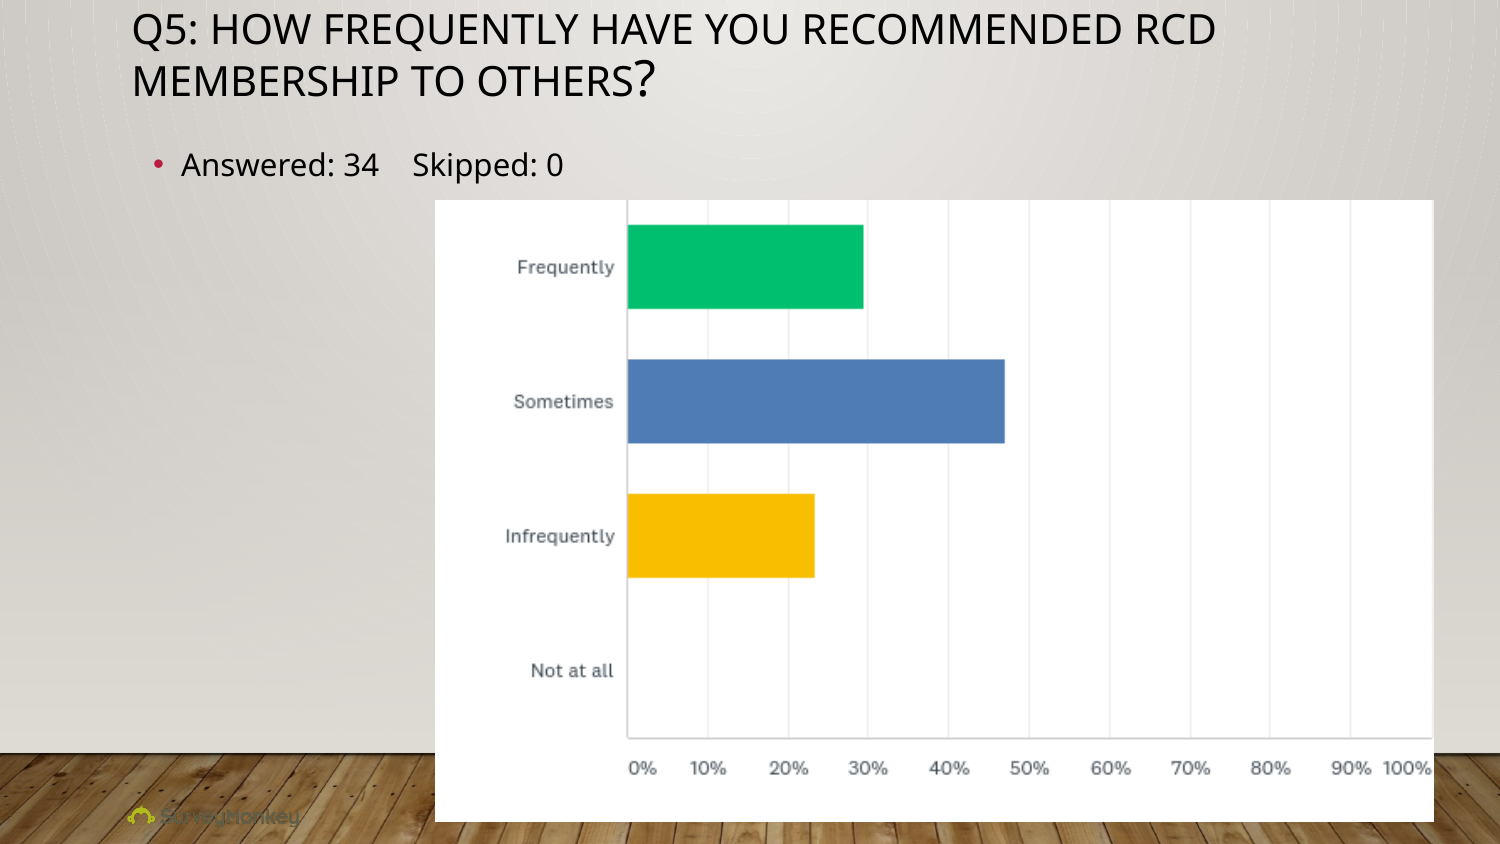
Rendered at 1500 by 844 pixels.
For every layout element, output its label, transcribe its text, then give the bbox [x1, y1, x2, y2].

list Answered: 34 Skipped: 0 [138, 129, 1320, 555]
picture [0, 200, 1500, 844]
title Q5: How frequently have you recommended RCD Membership to others? [116, 0, 1298, 130]
